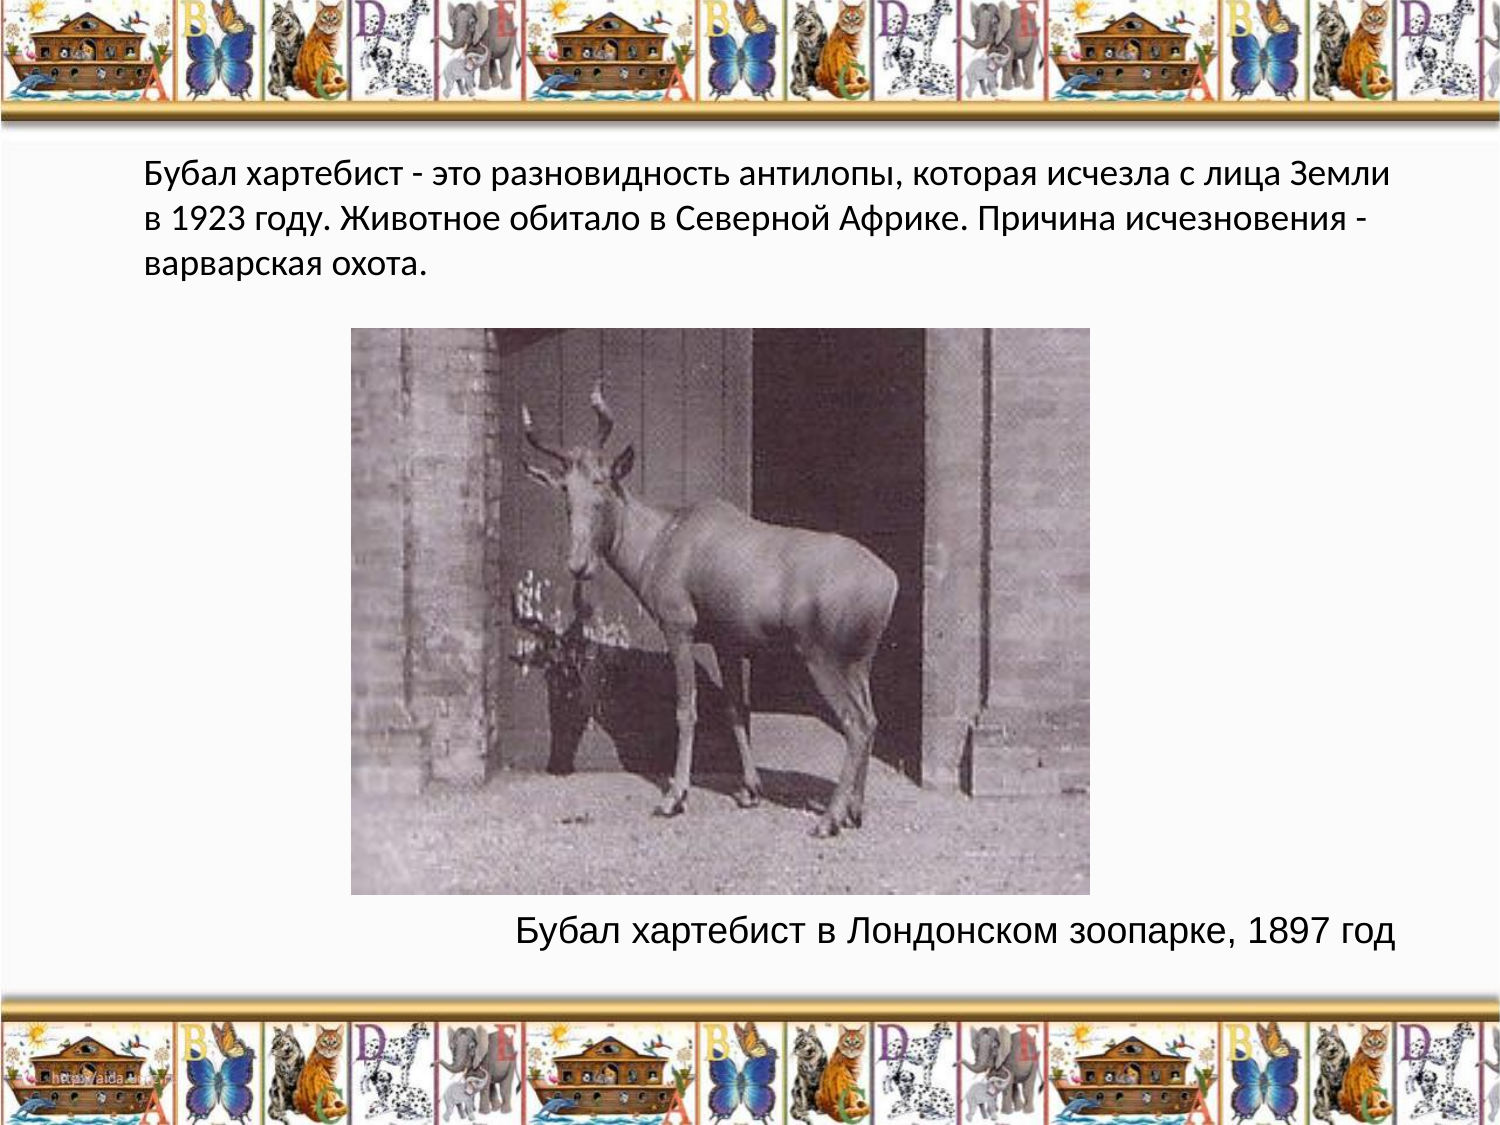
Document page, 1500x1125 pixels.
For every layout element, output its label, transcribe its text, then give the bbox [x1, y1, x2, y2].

text_box Бубал хартебист в Лондонском зоопарке, 1897 год [500, 898, 1422, 958]
picture [0, 0, 1500, 1125]
text_box Бубал хартебист - это разновидность антилопы, которая исчезла с лица Земли в 1923 году. Животное обитало в Северной Африке. Причина исчезновения - варварская охота. [128, 140, 1418, 291]
